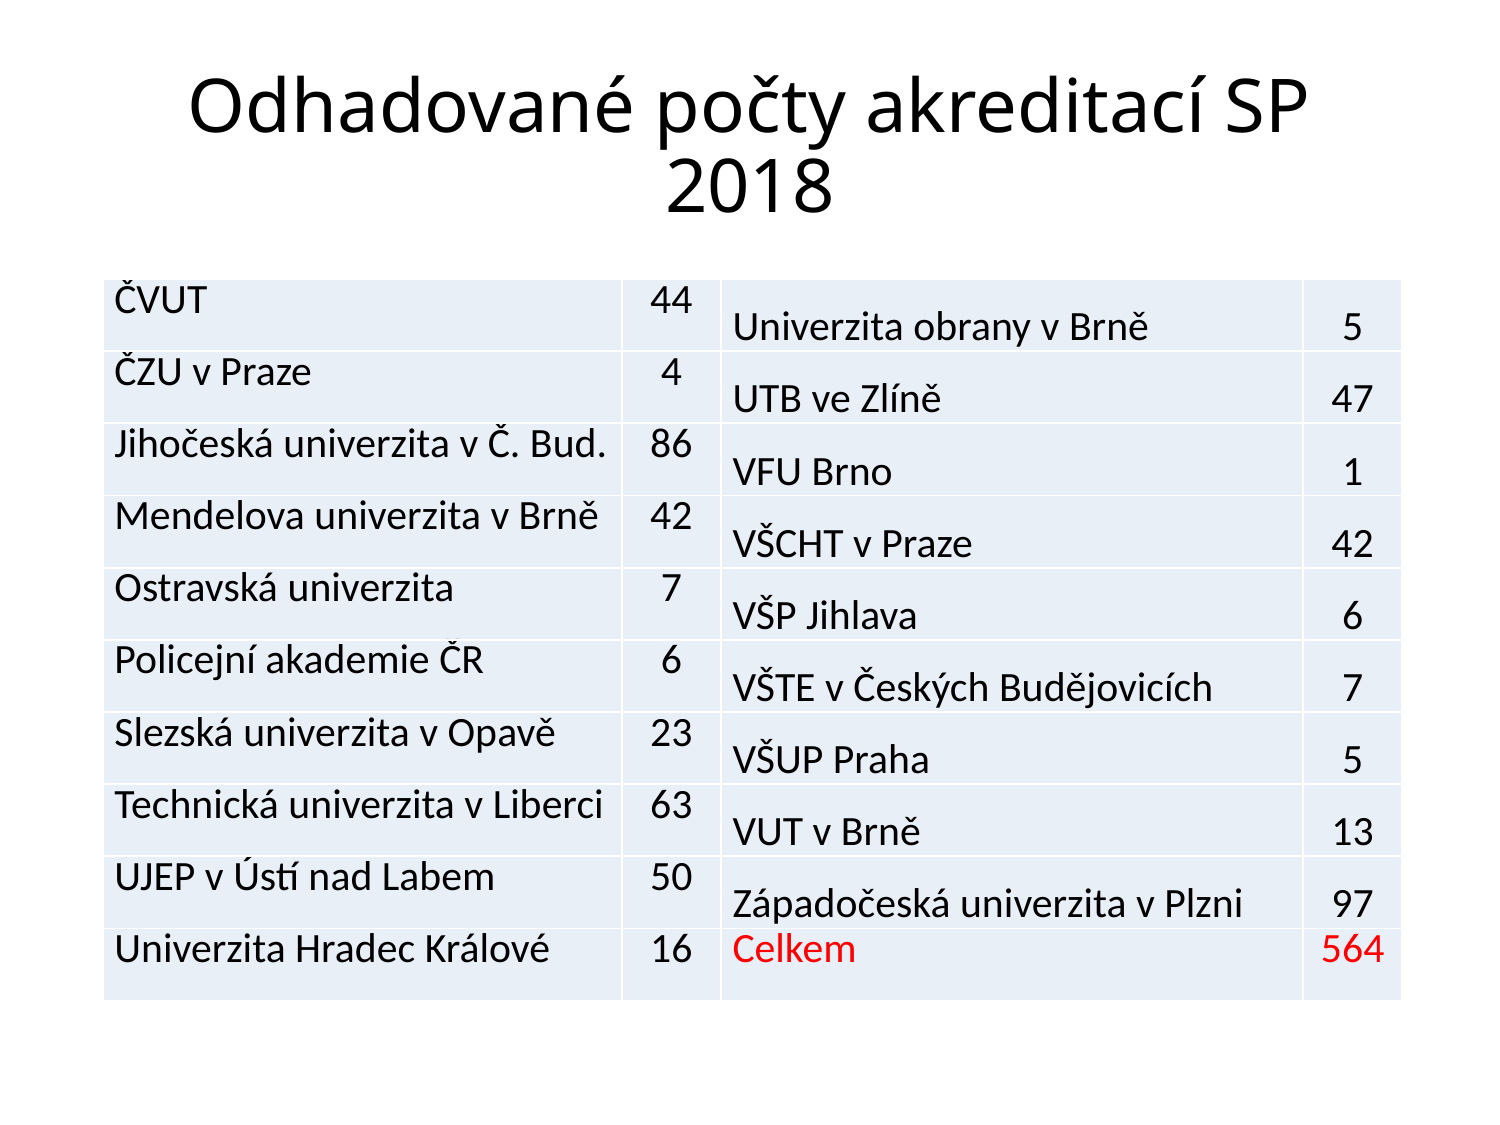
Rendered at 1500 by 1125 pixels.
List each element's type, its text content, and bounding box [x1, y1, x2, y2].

table_cell 86 [623, 424, 720, 495]
table_cell VŠUP Praha [722, 713, 1302, 783]
table_cell 7 [1304, 641, 1401, 711]
table_cell 42 [1304, 496, 1401, 567]
table_header 44 [623, 280, 720, 350]
table_cell 97 [1304, 857, 1401, 928]
table_cell UJEP v Ústí nad Labem [104, 857, 621, 928]
table_header 5 [1304, 280, 1401, 350]
table_cell 6 [623, 641, 720, 711]
table_header Univerzita obrany v Brně [722, 280, 1302, 350]
table_cell Západočeská univerzita v Plzni [722, 857, 1302, 928]
table_cell Jihočeská univerzita v Č. Bud. [104, 424, 621, 495]
table_cell 7 [623, 569, 720, 639]
table_cell VŠP Jihlava [722, 569, 1302, 639]
table_cell Slezská univerzita v Opavě [104, 713, 621, 783]
table_cell 1 [1304, 424, 1401, 495]
table_cell VUT v Brně [722, 785, 1302, 855]
table_cell 564 [1304, 929, 1401, 1000]
table_cell Univerzita Hradec Králové [104, 929, 621, 1000]
table_cell VFU Brno [722, 424, 1302, 495]
table_cell 16 [623, 929, 720, 1000]
table_cell Ostravská univerzita [104, 569, 621, 639]
table_cell VŠCHT v Praze [722, 496, 1302, 567]
table_cell 23 [623, 713, 720, 783]
table_cell VŠTE v Českých Budějovicích [722, 641, 1302, 711]
table_cell 4 [623, 352, 720, 422]
table_cell 47 [1304, 352, 1401, 422]
title Odhadované počty akreditací SP 2018 [103, 59, 1397, 278]
table_cell Technická univerzita v Liberci [104, 785, 621, 855]
table_cell Celkem [722, 929, 1302, 1000]
table_cell 6 [1304, 569, 1401, 639]
table_cell 13 [1304, 785, 1401, 855]
table_header ČVUT [104, 280, 621, 350]
table_cell 5 [1304, 713, 1401, 783]
table_cell Policejní akademie ČR [104, 641, 621, 711]
table_cell 50 [623, 857, 720, 928]
table_cell Mendelova univerzita v Brně [104, 496, 621, 567]
table_cell UTB ve Zlíně [722, 352, 1302, 422]
table_cell 42 [623, 496, 720, 567]
table_cell 63 [623, 785, 720, 855]
table_cell ČZU v Praze [104, 352, 621, 422]
